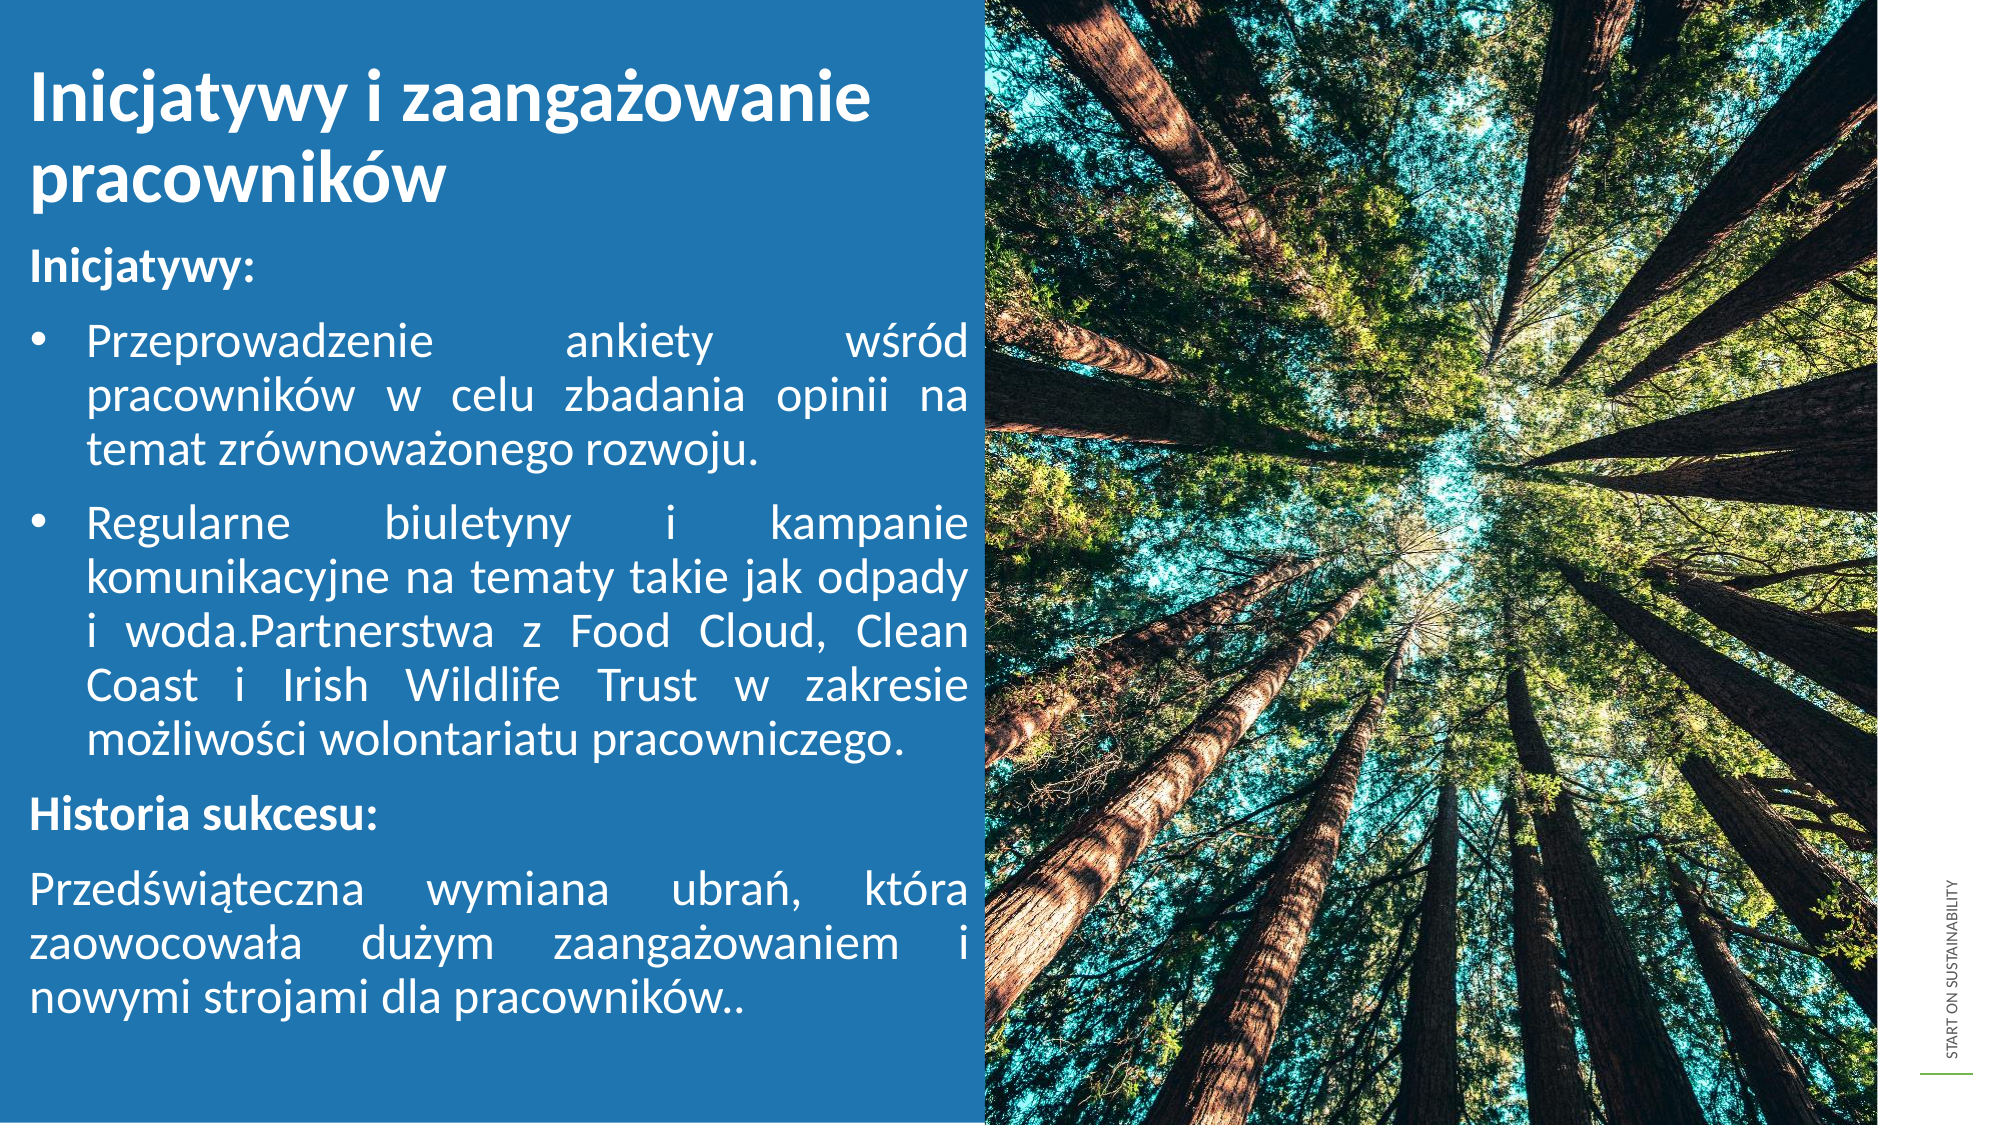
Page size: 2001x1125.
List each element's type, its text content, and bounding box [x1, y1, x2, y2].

picture [984, 0, 1878, 1125]
list Inicjatywy i zaangażowanie pracowników [14, 49, 979, 213]
list Inicjatywy: Przeprowadzenie ankiety wśród pracowników w celu zbadania opinii na temat zrównoważonego rozwoju. Regularne biuletyny i kampanie komunikacyjne na tematy takie jak odpady i woda.Partnerstwa z Food Cloud, Clean Coast i Irish Wildlife Trust w zakresie możliwości wolontariatu pracowniczego. Historia sukcesu: Przedświąteczna wymiana ubrań, która zaowocowała dużym zaangażowaniem i nowymi strojami dla pracowników.. [14, 231, 979, 1089]
